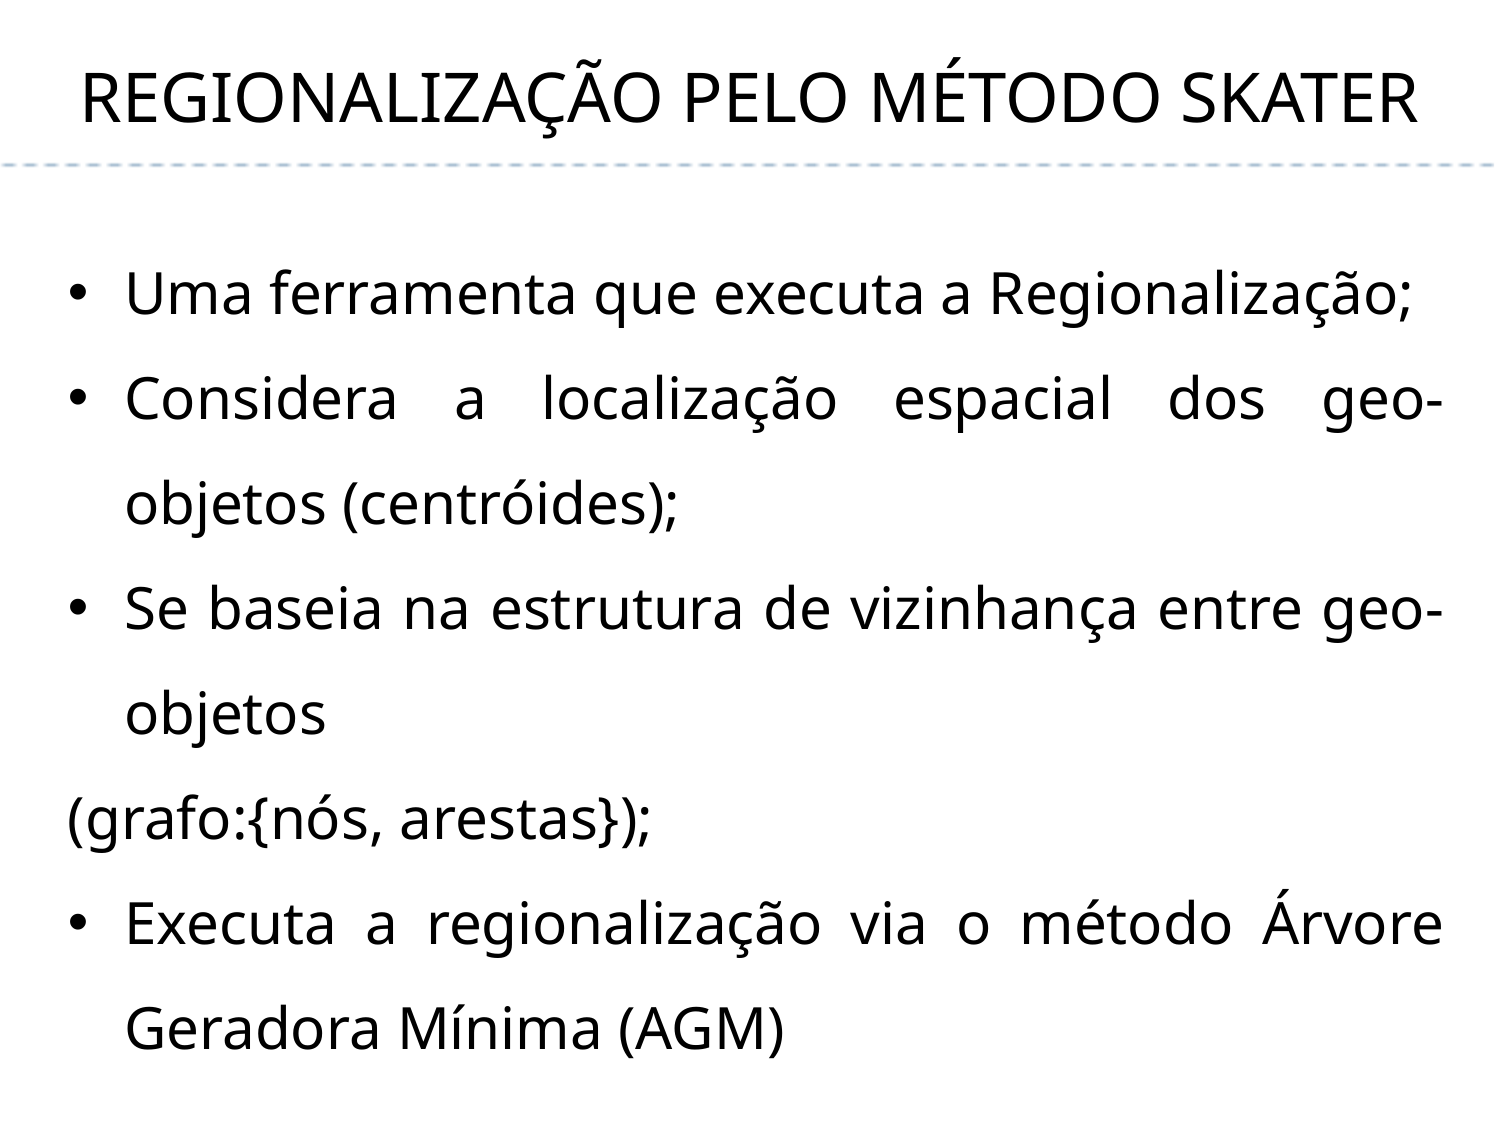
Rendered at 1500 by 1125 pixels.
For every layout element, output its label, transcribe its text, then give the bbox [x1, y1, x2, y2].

picture [0, 23, 1495, 190]
text_box = [28, 856, 1460, 1107]
text_box Uma ferramenta que executa a Regionalização; Considera a localização espacial dos geo-objetos (centróides); Se baseia na estrutura de vizinhança entre geo-objetos (grafo:{nós, arestas}); Executa a regionalização via o método Árvore Geradora Mínima (AGM) [53, 214, 1459, 1069]
